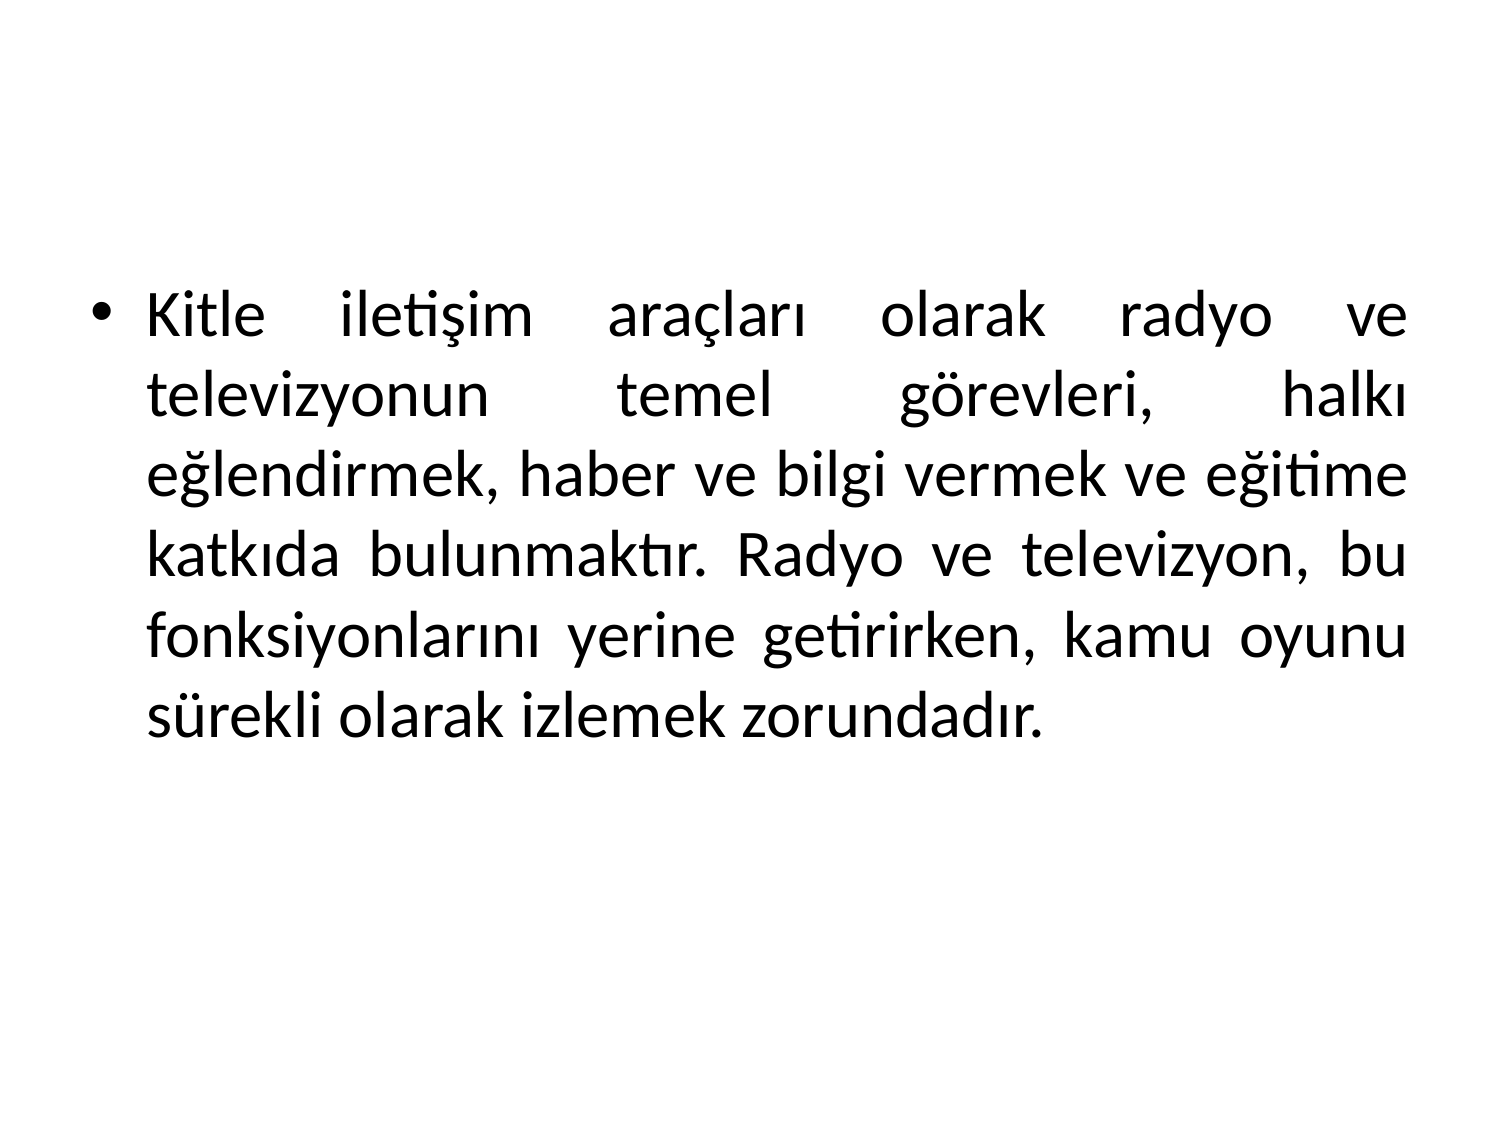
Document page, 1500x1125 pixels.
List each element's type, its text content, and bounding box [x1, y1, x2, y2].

list Kitle iletişim araçları olarak radyo ve televizyonun temel görevleri, halkı eğlendirmek, haber ve bilgi vermek ve eğitime katkıda bulunmaktır. Radyo ve televizyon, bu fonksiyonlarını yerine getirirken, kamu oyunu sürekli olarak izlemek zorundadır. [75, 262, 1425, 1005]
